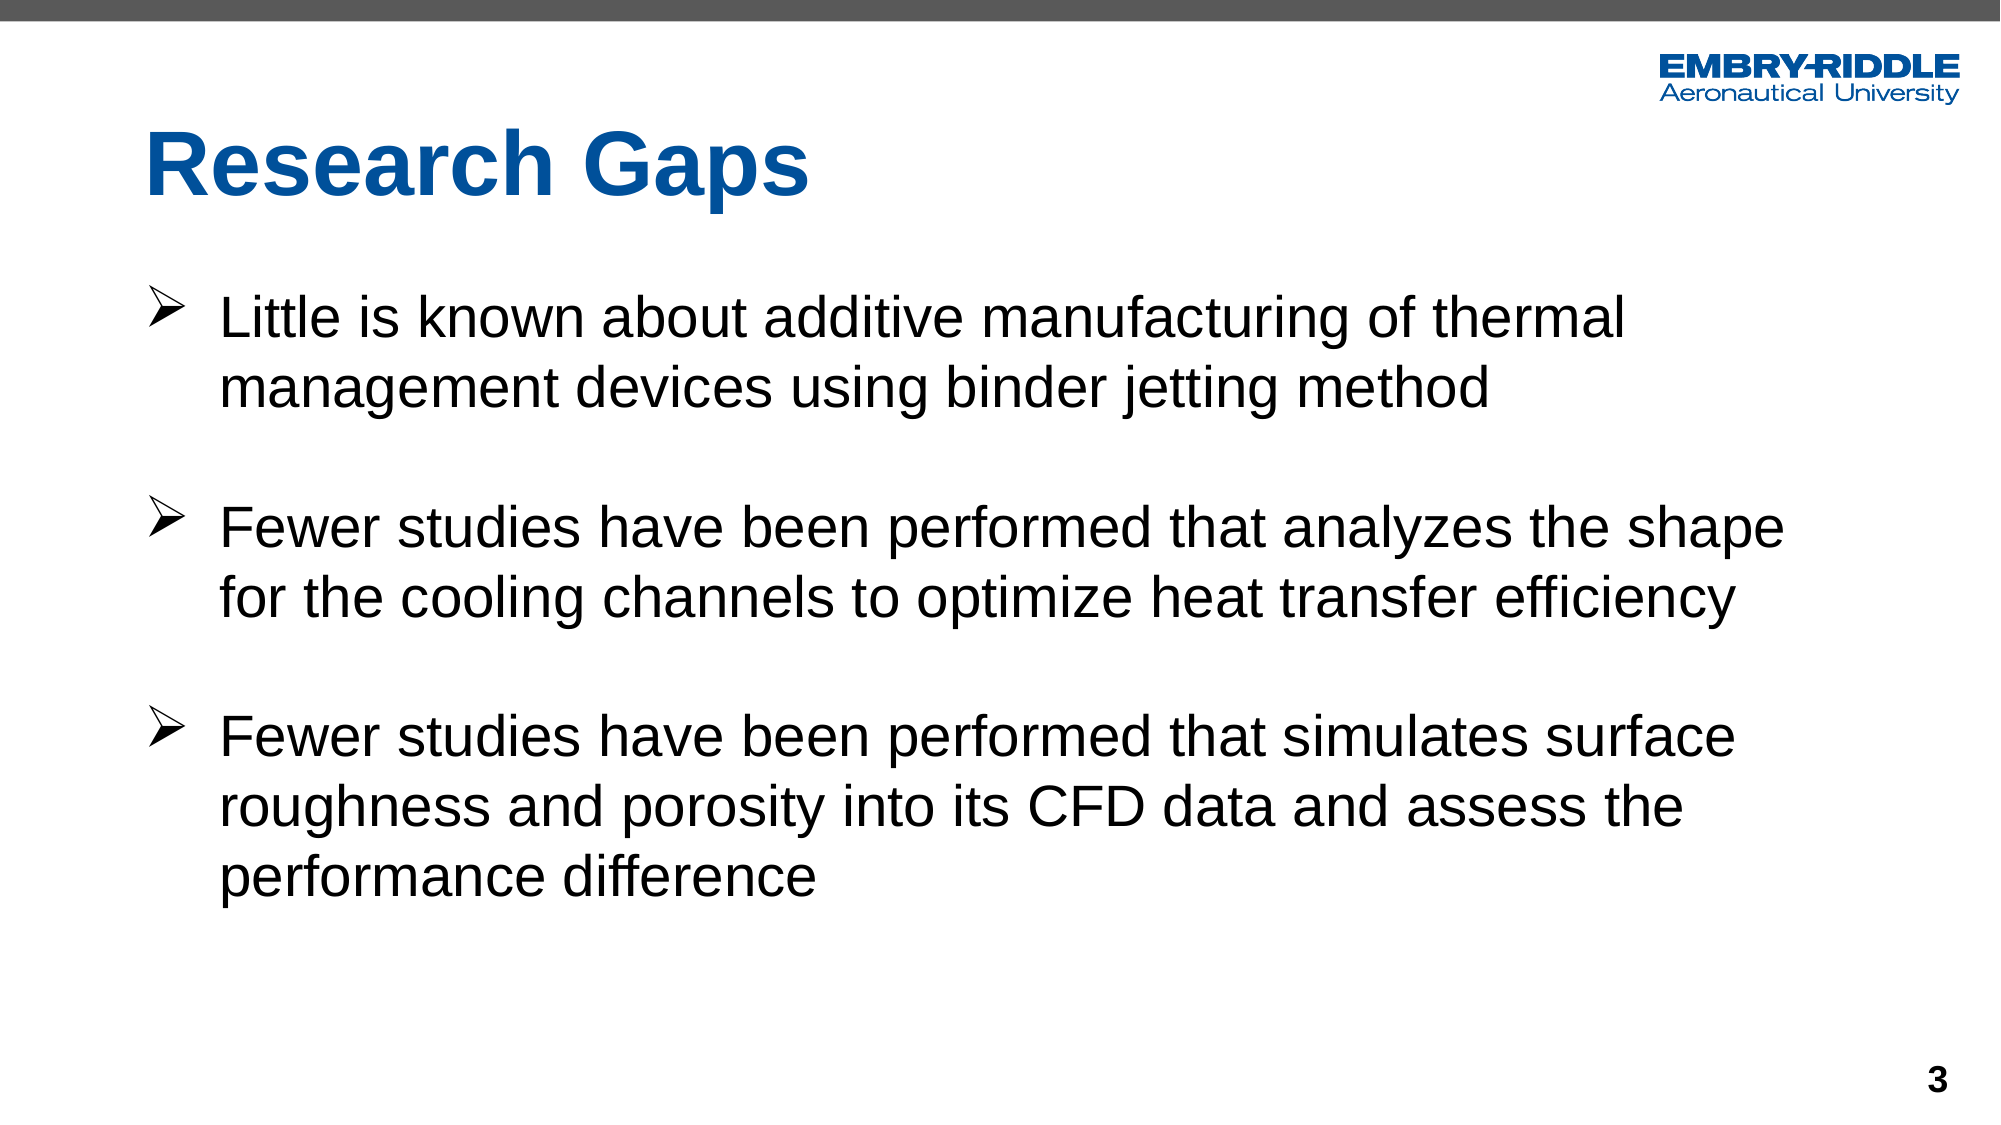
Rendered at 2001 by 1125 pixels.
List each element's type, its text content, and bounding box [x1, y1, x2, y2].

text_box 3 [1912, 1047, 1969, 1108]
picture [1659, 54, 1960, 105]
text_box Little is known about additive manufacturing of thermal management devices using binder jetting method Fewer studies have been performed that analyzes the shape for the cooling channels to optimize heat transfer efficiency Fewer studies have been performed that simulates surface roughness and porosity into its CFD data and assess the performance difference [129, 271, 1829, 1125]
text_box Research Gaps [129, 96, 1575, 222]
